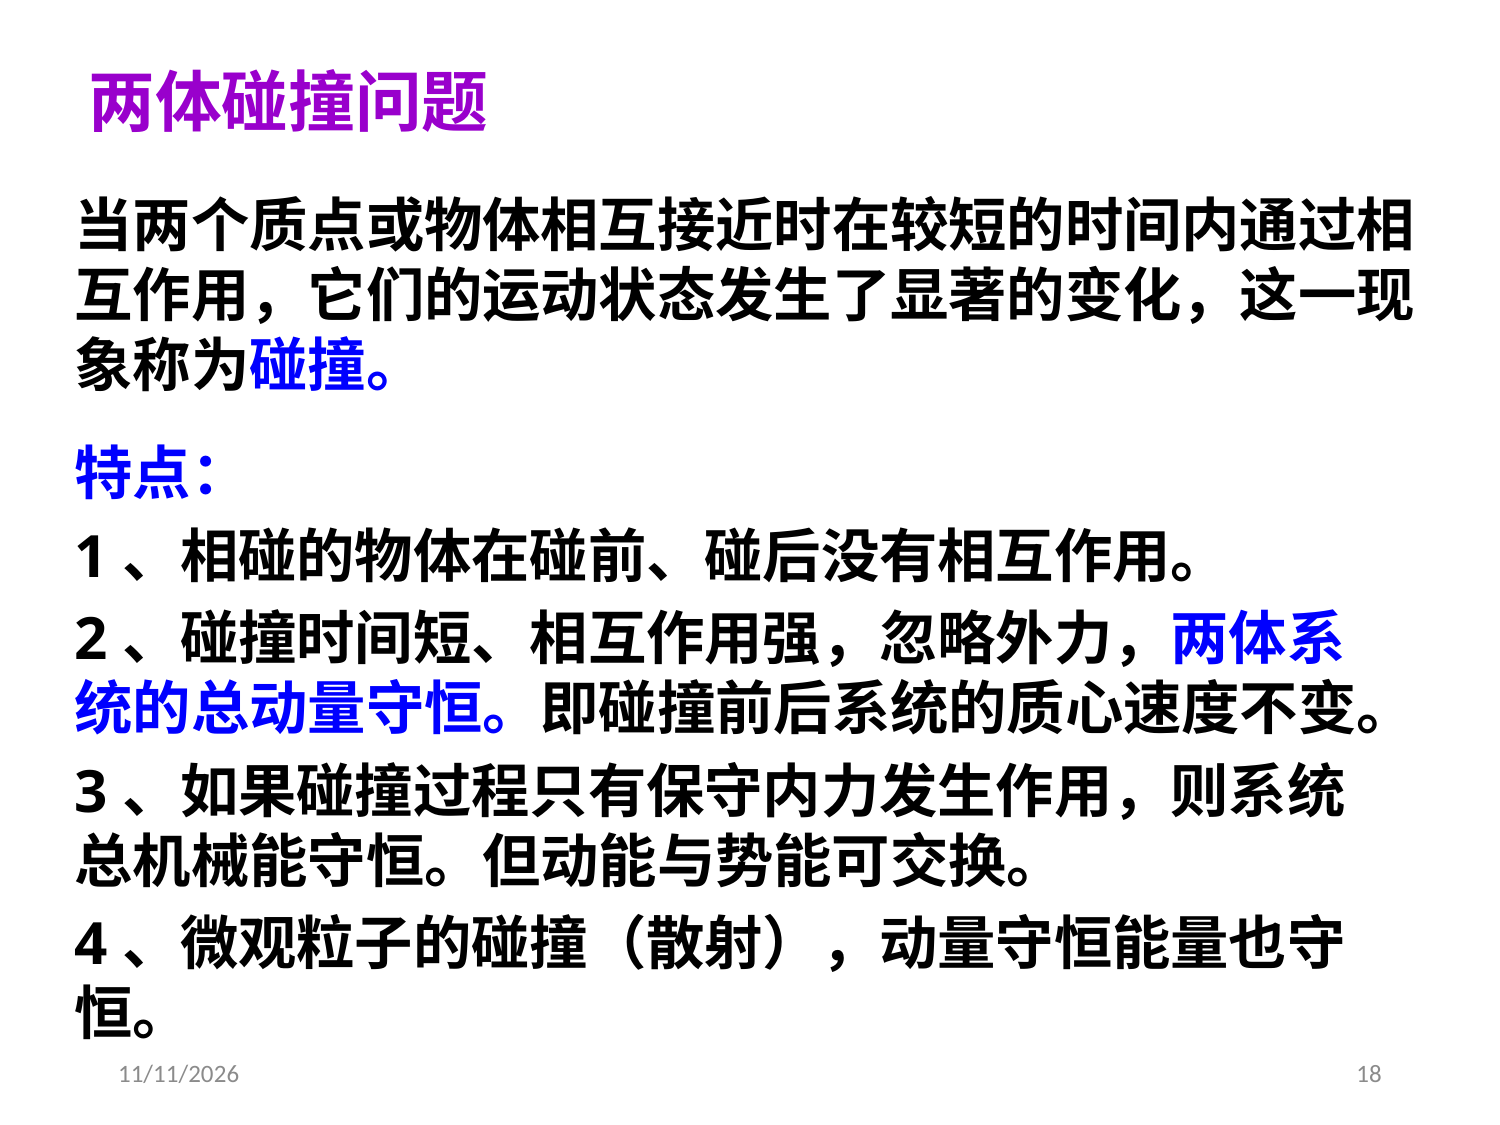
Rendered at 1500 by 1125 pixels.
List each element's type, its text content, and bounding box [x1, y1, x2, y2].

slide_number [103, 1054, 441, 1103]
text_box 当两个质点或物体相互接近时在较短的时间内通过相互作用，它们的运动状态发生了显著的变化，这一现象称为碰撞。 [60, 180, 1433, 406]
slide_number 18 [1059, 1054, 1397, 1103]
text_box 两体碰撞问题 [42, 52, 718, 148]
text_box 特点： 1、相碰的物体在碰前、碰后没有相互作用。 2、碰撞时间短、相互作用强，忽略外力，两体系统的总动量守恒。即碰撞前后系统的质心速度不变。 3、如果碰撞过程只有保守内力发生作用，则系统总机械能守恒。但动能与势能可交换。 4、微观粒子的碰撞（散射），动量守恒能量也守恒。 [60, 429, 1408, 1054]
